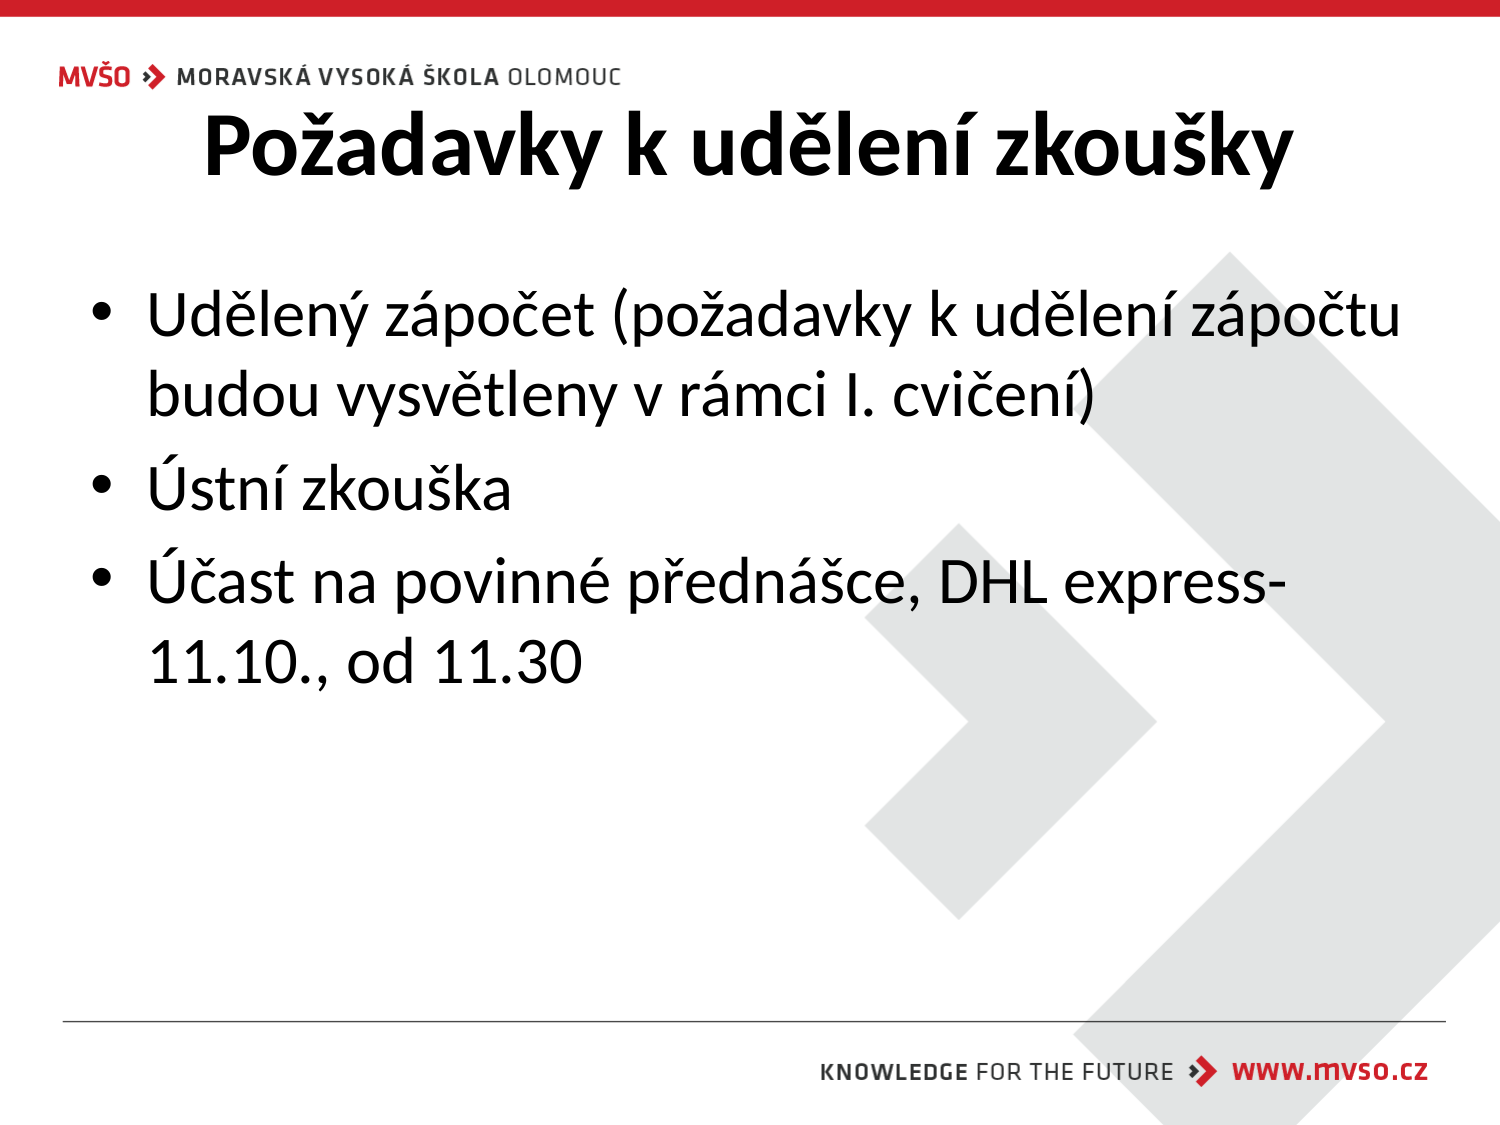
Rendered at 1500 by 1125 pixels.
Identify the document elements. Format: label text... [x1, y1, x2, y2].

picture [0, 0, 1500, 1125]
title Požadavky k udělení zkoušky [75, 45, 1425, 233]
list Udělený zápočet (požadavky k udělení zápočtu budou vysvětleny v rámci I. cvičení) Ústní zkouška Účast na povinné přednášce, DHL express-11.10., od 11.30 [75, 262, 1425, 1005]
